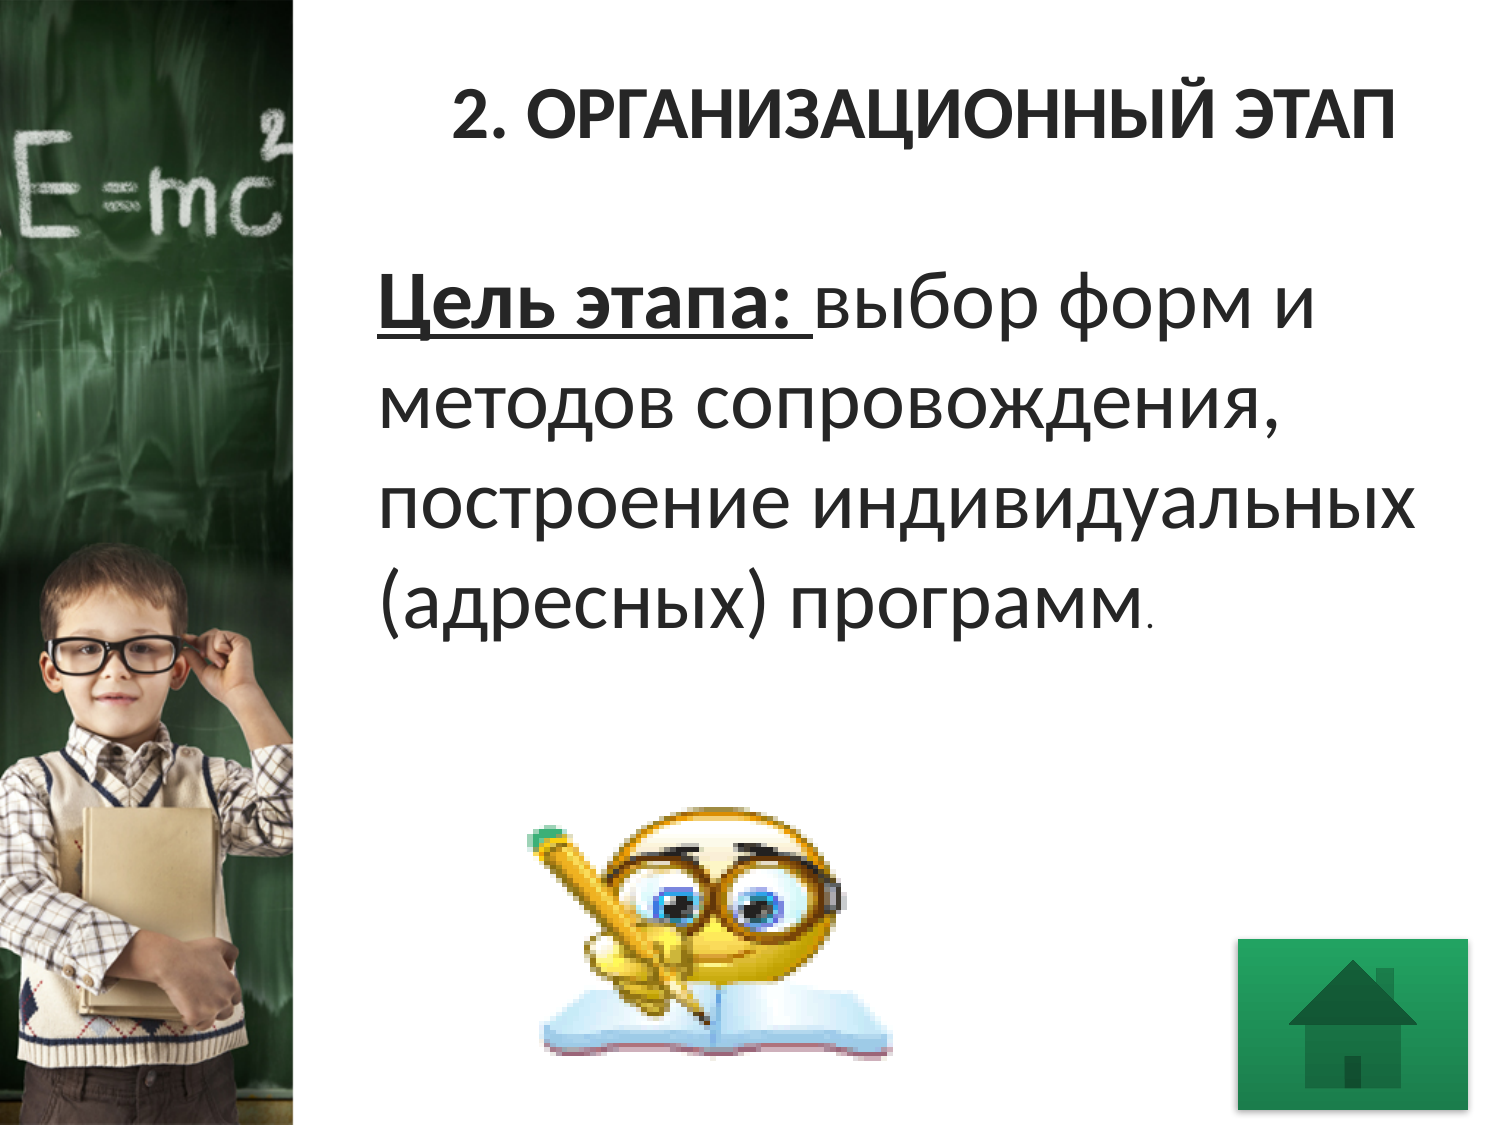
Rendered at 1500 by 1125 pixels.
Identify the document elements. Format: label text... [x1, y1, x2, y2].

picture [0, 0, 1500, 1125]
text_box [1237, 938, 1469, 1110]
title 2. ОРГАНИЗАЦИОННЫЙ ЭТАП [387, 50, 1463, 168]
text_box Цель этапа: выбор форм и методов сопровождения, построение индивидуальных (адресных) программ. [362, 237, 1450, 653]
